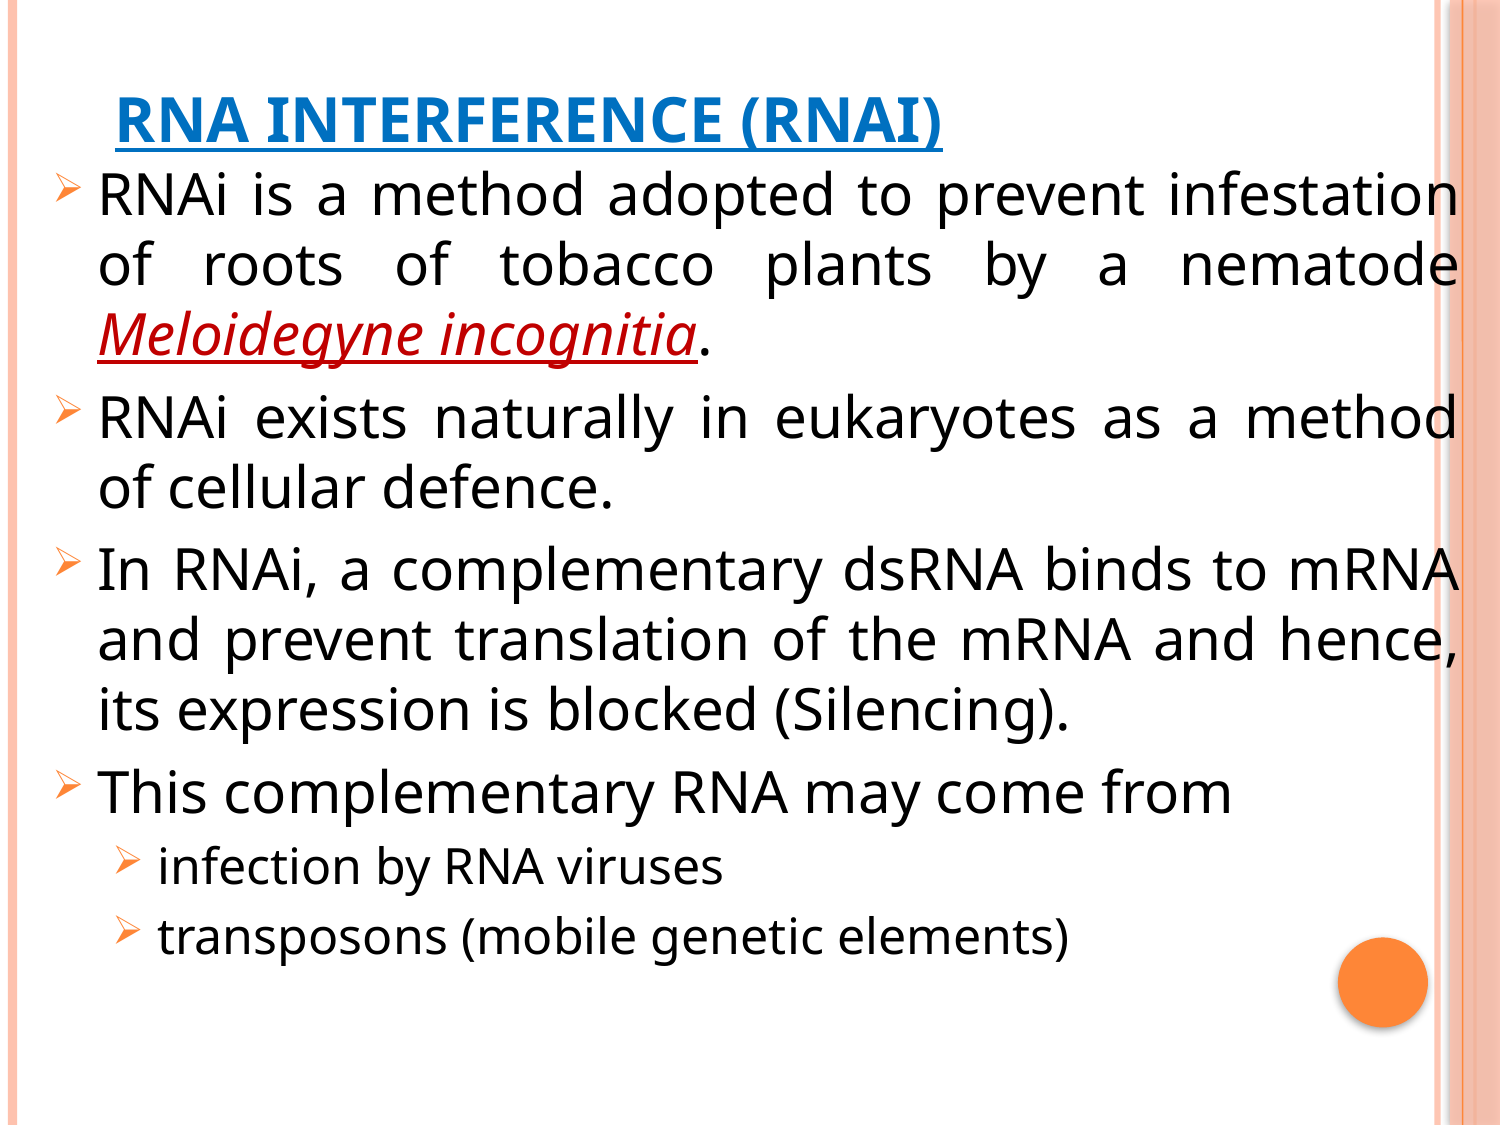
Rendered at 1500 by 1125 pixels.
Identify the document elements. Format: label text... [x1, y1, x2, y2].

list RNAi is a method adopted to prevent infestation of roots of tobacco plants by a nematode Meloidegyne incognitia. RNAi exists naturally in eukaryotes as a method of cellular defence. In RNAi, a complementary dsRNA binds to mRNA and prevent translation of the mRNA and hence, its expression is blocked (Silencing). This complementary RNA may come from infection by RNA viruses transposons (mobile genetic elements) [37, 149, 1475, 1125]
title RNA Interference (RNAi) [99, 37, 1425, 149]
